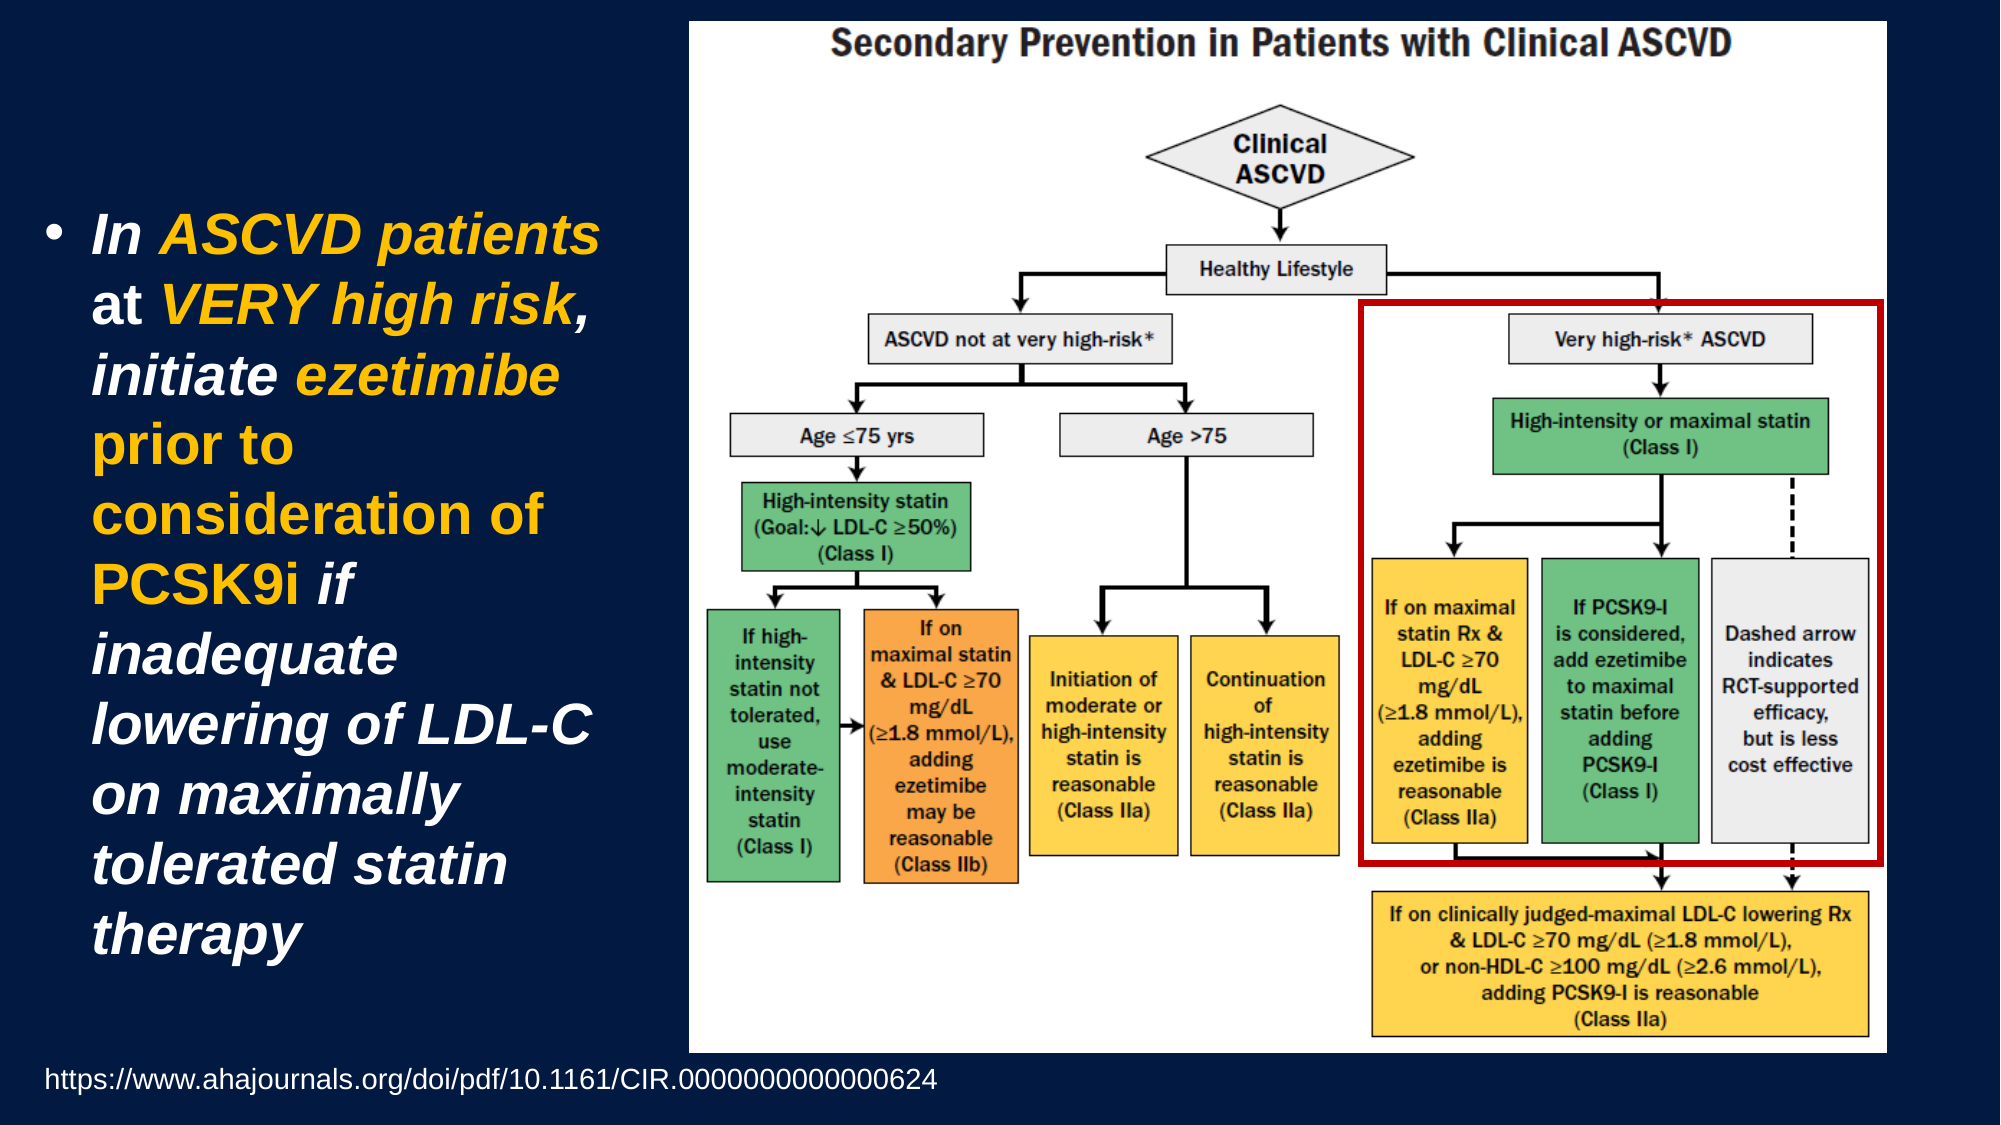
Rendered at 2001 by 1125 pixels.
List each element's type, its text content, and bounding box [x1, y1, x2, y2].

text_box https://www.ahajournals.org/doi/pdf/10.1161/CIR.0000000000000624 [29, 1052, 1327, 1103]
text_box In ASCVD patients at VERY high risk, initiate ezetimibe prior to consideration of PCSK9i if inadequate lowering of LDL-C on maximally tolerated statin therapy [29, 189, 625, 974]
picture [688, 21, 1887, 1053]
